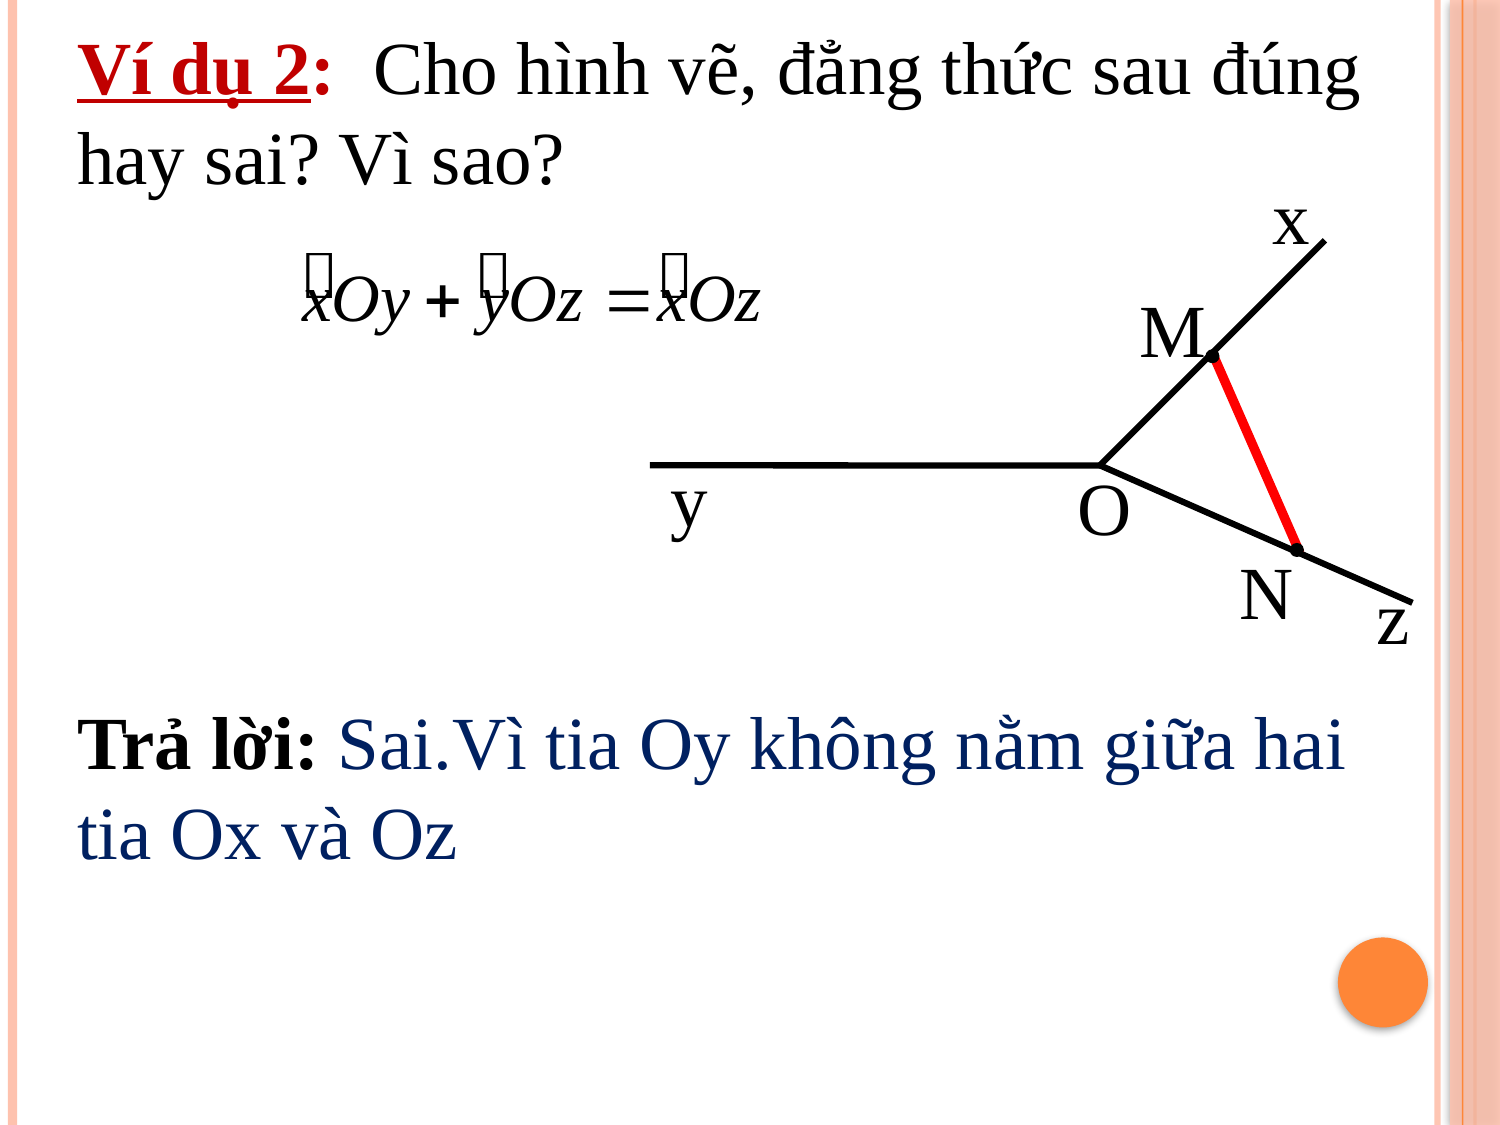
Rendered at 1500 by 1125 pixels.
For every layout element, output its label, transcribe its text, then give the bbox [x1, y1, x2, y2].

text_box Trả lời: Sai.Vì tia Oy không nằm giữa hai tia Ox và Oz [62, 687, 1450, 883]
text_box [249, 236, 780, 351]
text_box N [1224, 537, 1325, 643]
text_box O [1062, 452, 1175, 558]
text_box [1074, 427, 1163, 534]
text_box [1206, 349, 1219, 363]
text_box z [1361, 562, 1425, 668]
text_box x [1257, 208, 1325, 268]
text_box y [655, 443, 725, 549]
text_box [1290, 543, 1304, 557]
text_box M [1125, 274, 1225, 380]
text_box Ví dụ 2: Cho hình vẽ, đẳng thức sau đúng hay sai? Vì sao? [62, 12, 1463, 208]
